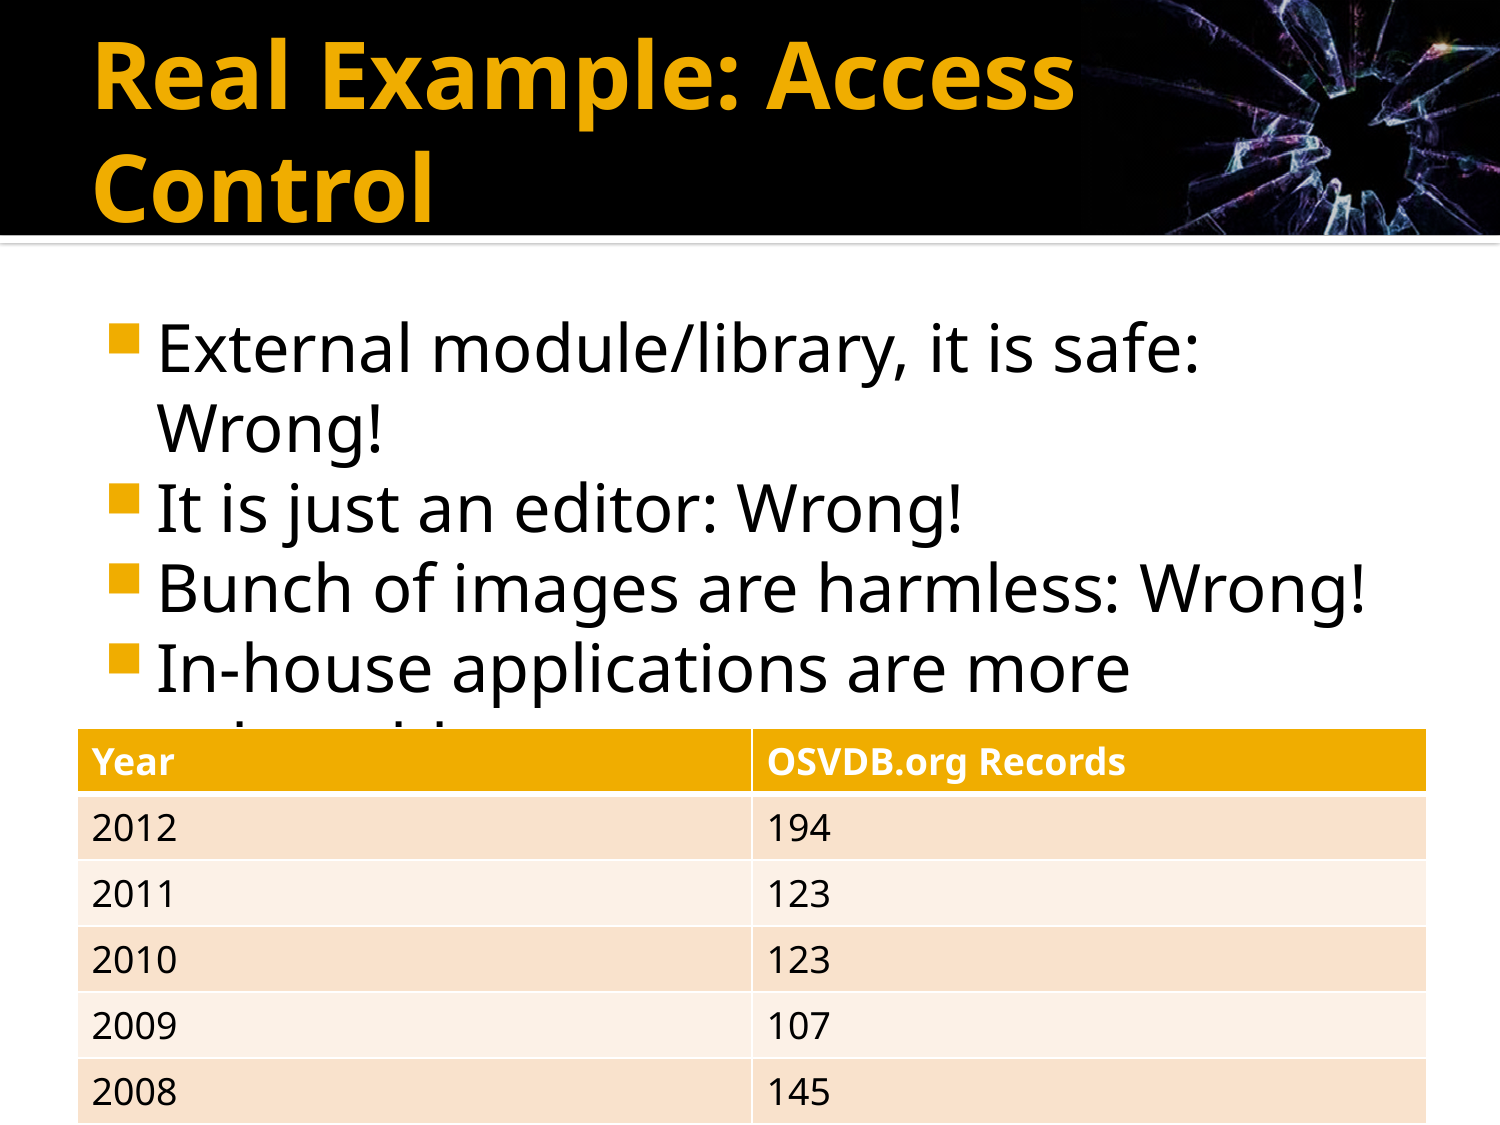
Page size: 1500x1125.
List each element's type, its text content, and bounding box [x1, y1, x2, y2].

table_cell 2009 [78, 993, 751, 1057]
table_cell 145 [753, 1059, 1426, 1123]
table_cell 123 [753, 861, 1426, 925]
table_cell 2010 [78, 927, 751, 991]
table_cell 2011 [78, 861, 751, 925]
table_cell 107 [753, 993, 1426, 1057]
table_cell 123 [753, 927, 1426, 991]
table_cell 2008 [78, 1059, 751, 1123]
list External module/library, it is safe: Wrong! It is just an editor: Wrong! Bunch of images are harmless: Wrong! In-house applications are more vulnerable. Published vulns. in public apps: [75, 291, 1425, 727]
table_cell 194 [753, 797, 1426, 859]
picture [1080, 0, 1500, 235]
table_header Year [78, 729, 751, 791]
table_cell 2012 [78, 797, 751, 859]
title Real Example: Access Control [75, 25, 1425, 231]
table_header OSVDB.org Records [753, 729, 1426, 791]
